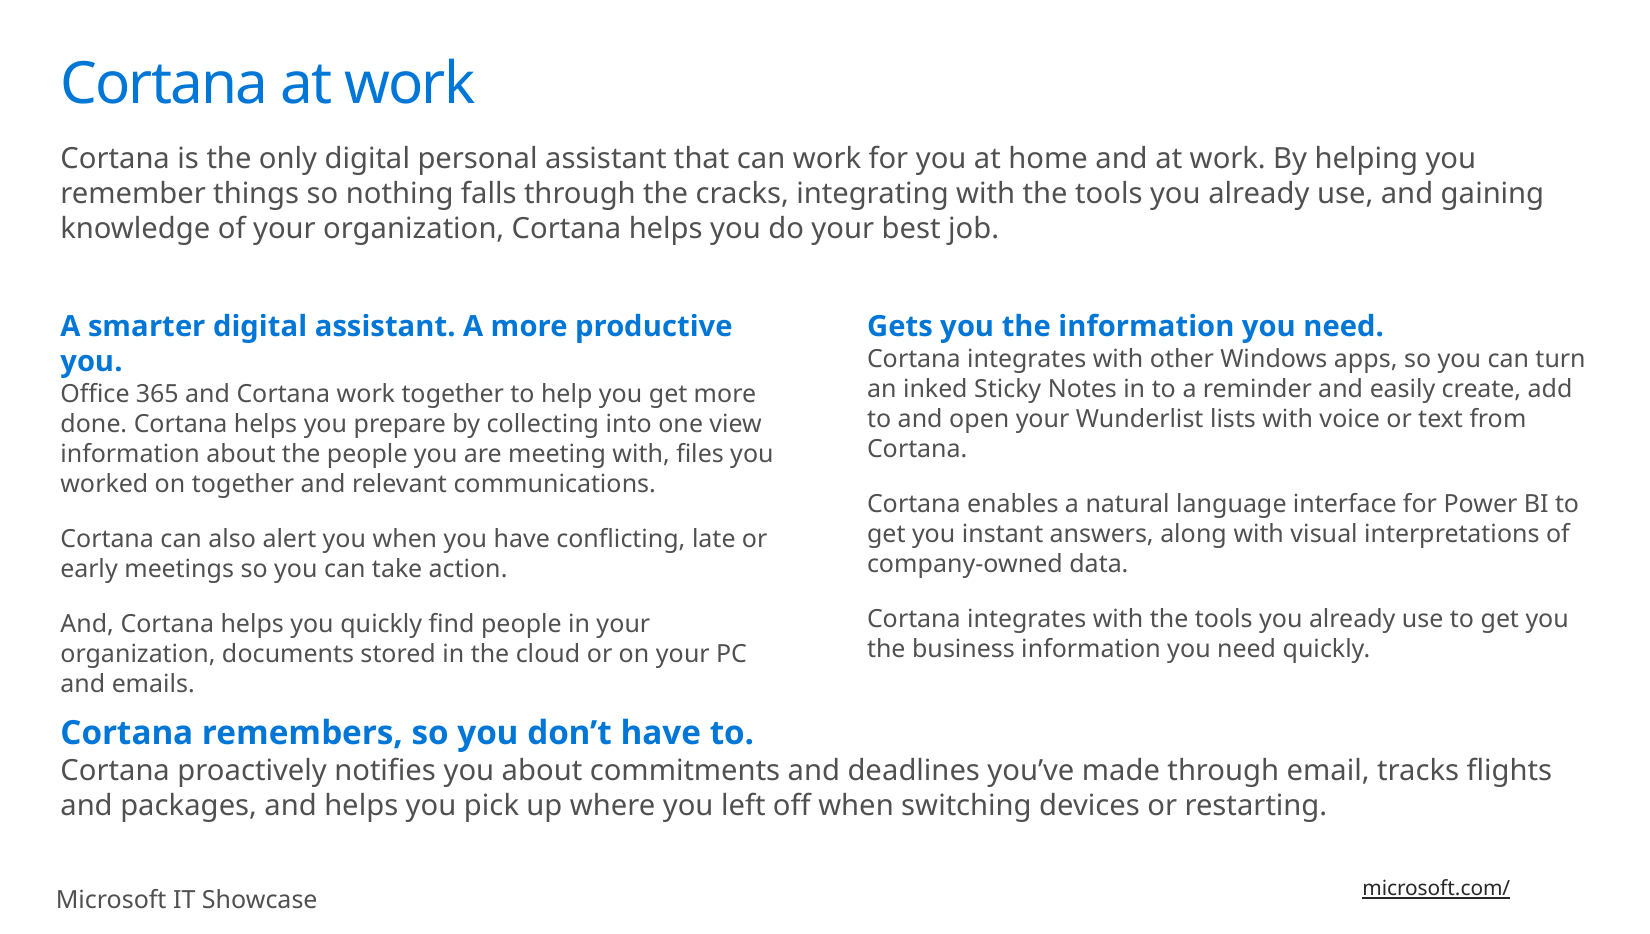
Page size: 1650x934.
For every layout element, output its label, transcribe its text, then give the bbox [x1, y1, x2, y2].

list A smarter digital assistant. A more productive you. Office 365 and Cortana work together to help you get more done. Cortana helps you prepare by collecting into one view information about the people you are meeting with, files you worked on together and relevant communications. Cortana can also alert you when you have conflicting, late or early meetings so you can take action. And, Cortana helps you quickly find people in your organization, documents stored in the cloud or on your PC and emails. [36, 293, 807, 695]
title Cortana at work [36, 44, 1614, 124]
list Cortana remembers, so you don’t have to. Cortana proactively notifies you about commitments and deadlines you’ve made through email, tracks flights and packages, and helps you pick up where you left off when switching devices or restarting. [36, 696, 1614, 865]
list Cortana is the only digital personal assistant that can work for you at home and at work. By helping you remember things so nothing falls through the cracks, integrating with the tools you already use, and gaining knowledge of your organization, Cortana helps you do your best job. [36, 124, 1614, 293]
list Gets you the information you need. Cortana integrates with other Windows apps, so you can turn an inked Sticky Notes in to a reminder and easily create, add to and open your Wunderlist lists with voice or text from Cortana. Cortana enables a natural language interface for Power BI to get you instant answers, along with visual interpretations of company-owned data. Cortana integrates with the tools you already use to get you the business information you need quickly. [843, 293, 1614, 695]
